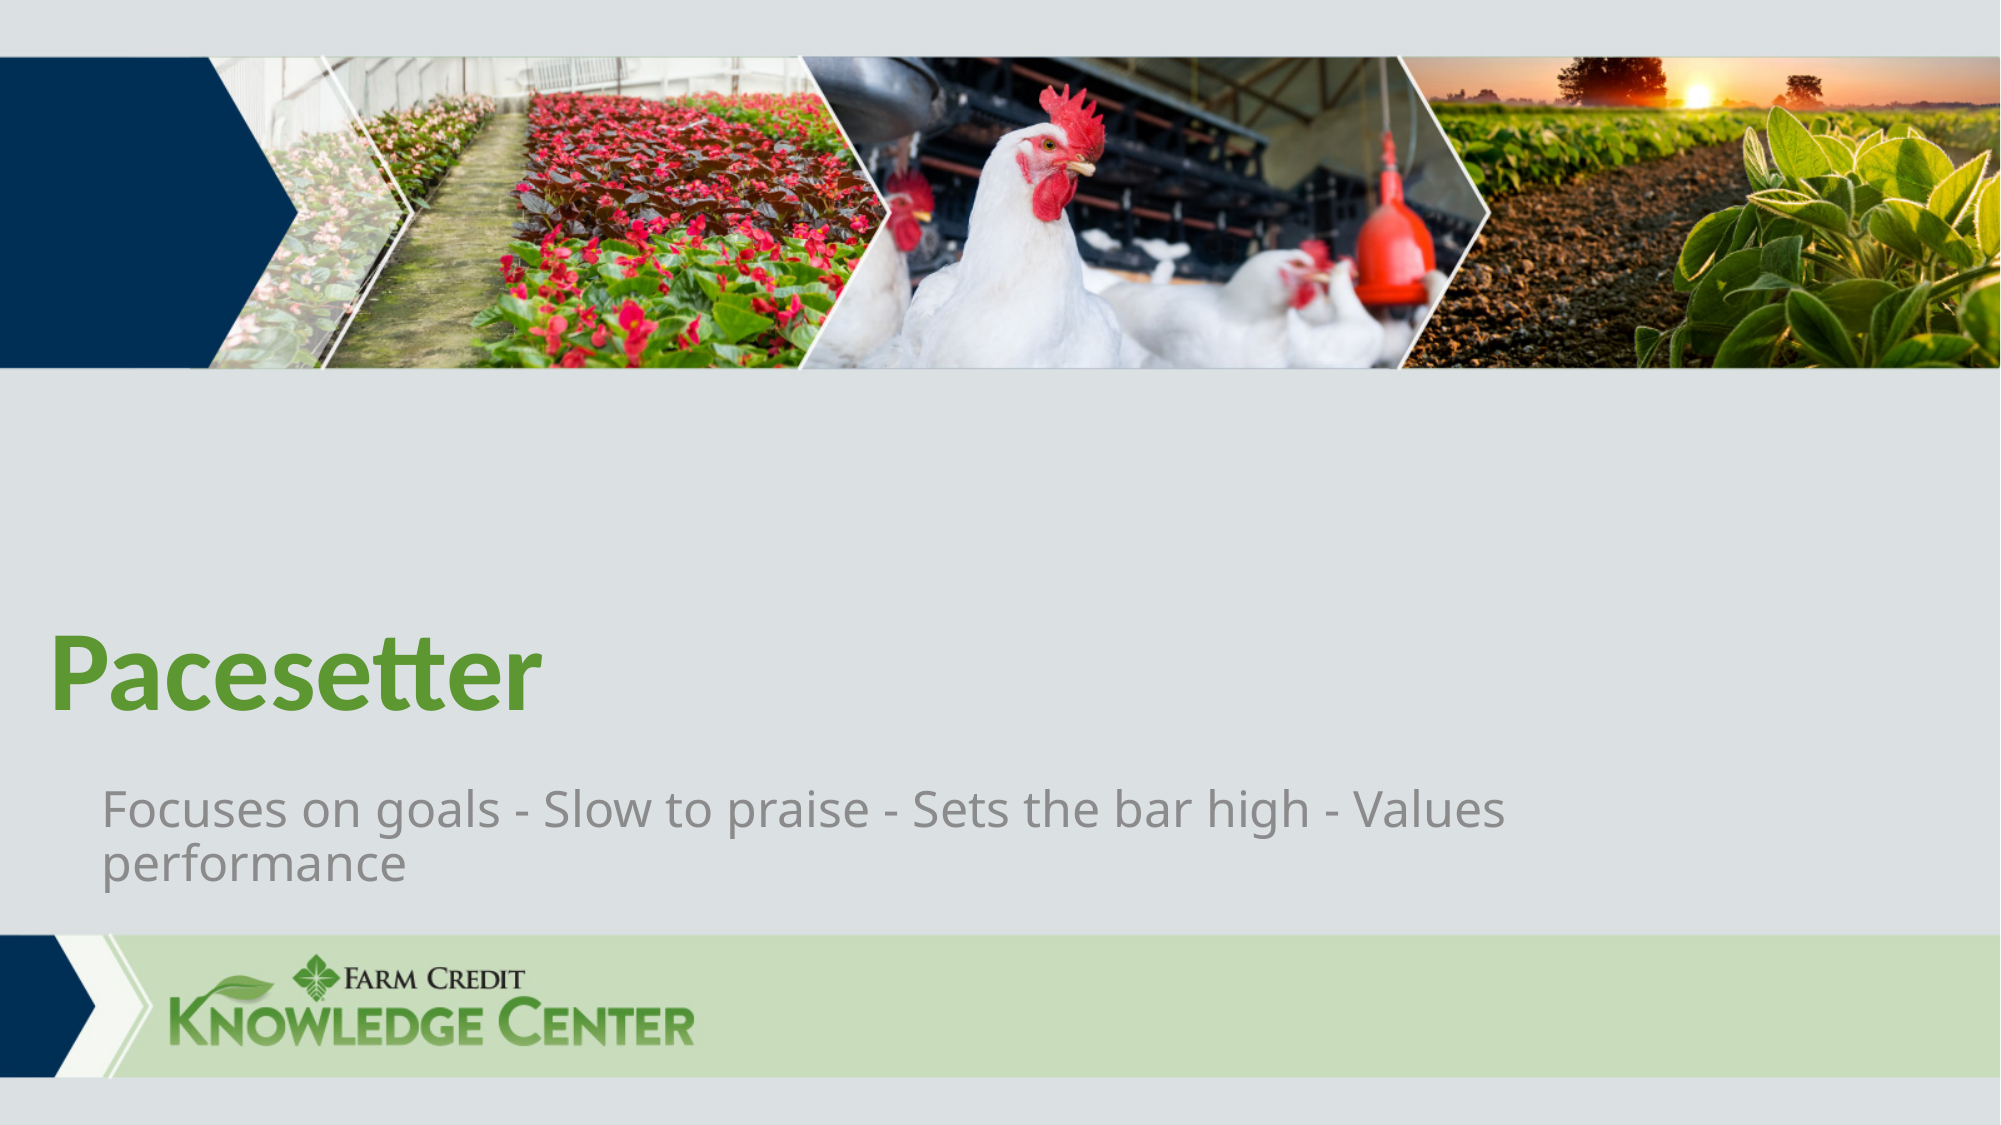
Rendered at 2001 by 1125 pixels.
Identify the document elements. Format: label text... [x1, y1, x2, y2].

title Pacesetter [34, 451, 847, 741]
picture [0, 0, 2001, 1125]
text_box Focuses on goals - Slow to praise - Sets the bar high - Values performance [86, 776, 1768, 939]
